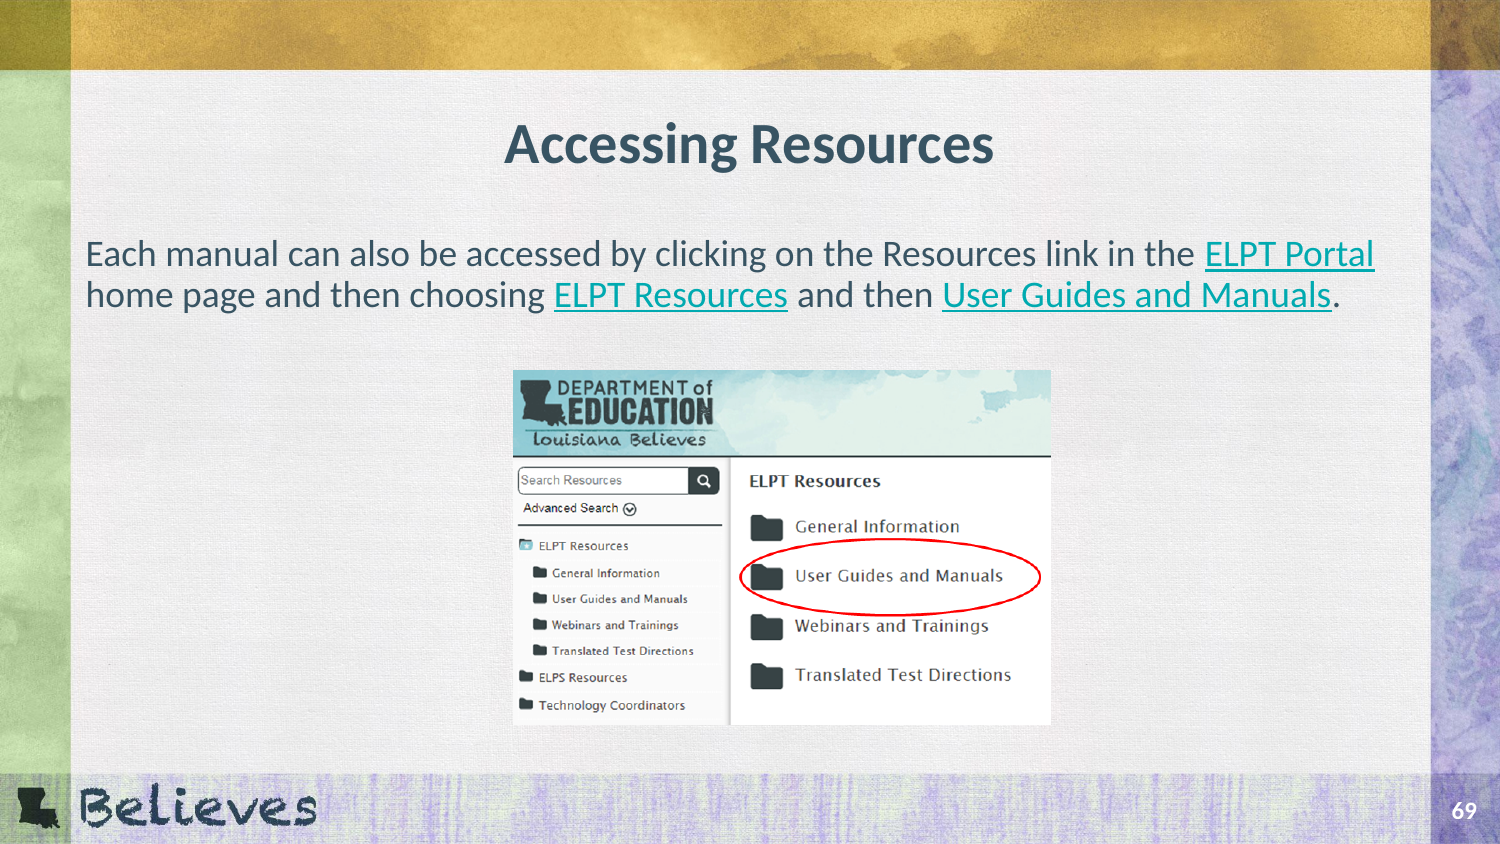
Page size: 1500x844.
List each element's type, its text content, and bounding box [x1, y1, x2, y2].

picture [0, 0, 1500, 844]
list Each manual can also be accessed by clicking on the Resources link in the ELPT Portal home page and then choosing ELPT Resources and then User Guides and Manuals. [70, 219, 1430, 771]
title Accessing Resources [70, 69, 1430, 219]
